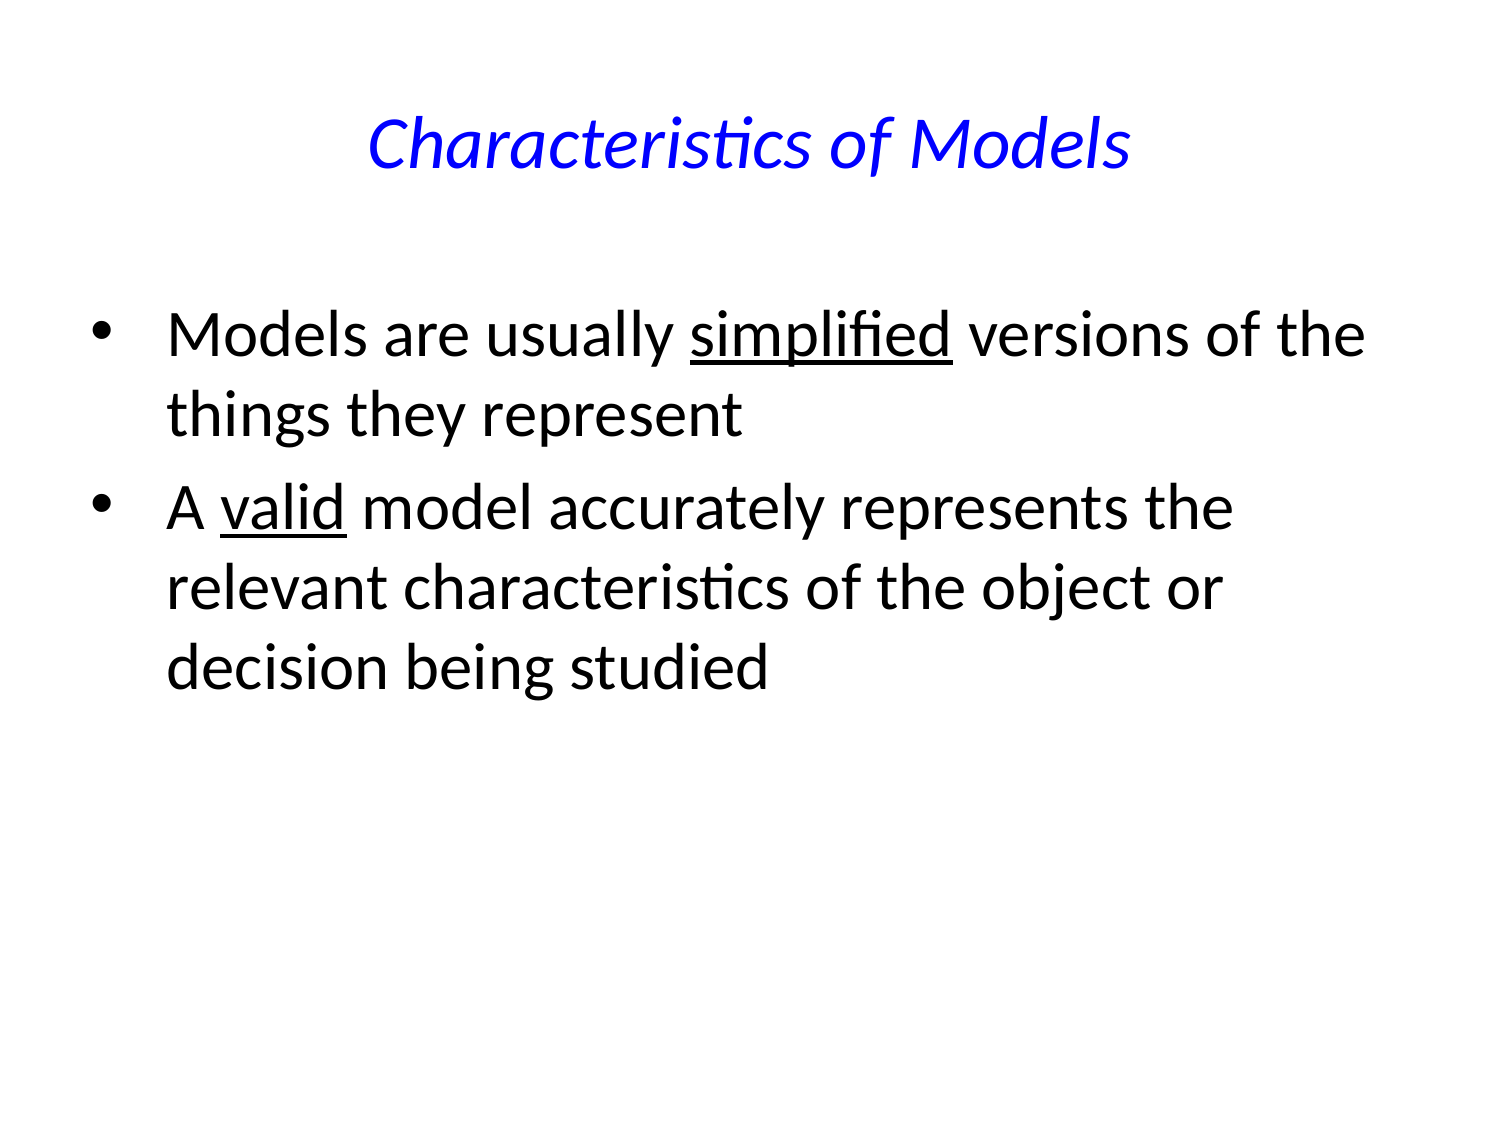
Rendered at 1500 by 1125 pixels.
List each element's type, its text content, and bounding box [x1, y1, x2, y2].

list Models are usually simplified versions of the things they represent A valid model accurately represents the relevant characteristics of the object or decision being studied [75, 281, 1425, 1025]
title Characteristics of Models [75, 45, 1425, 233]
